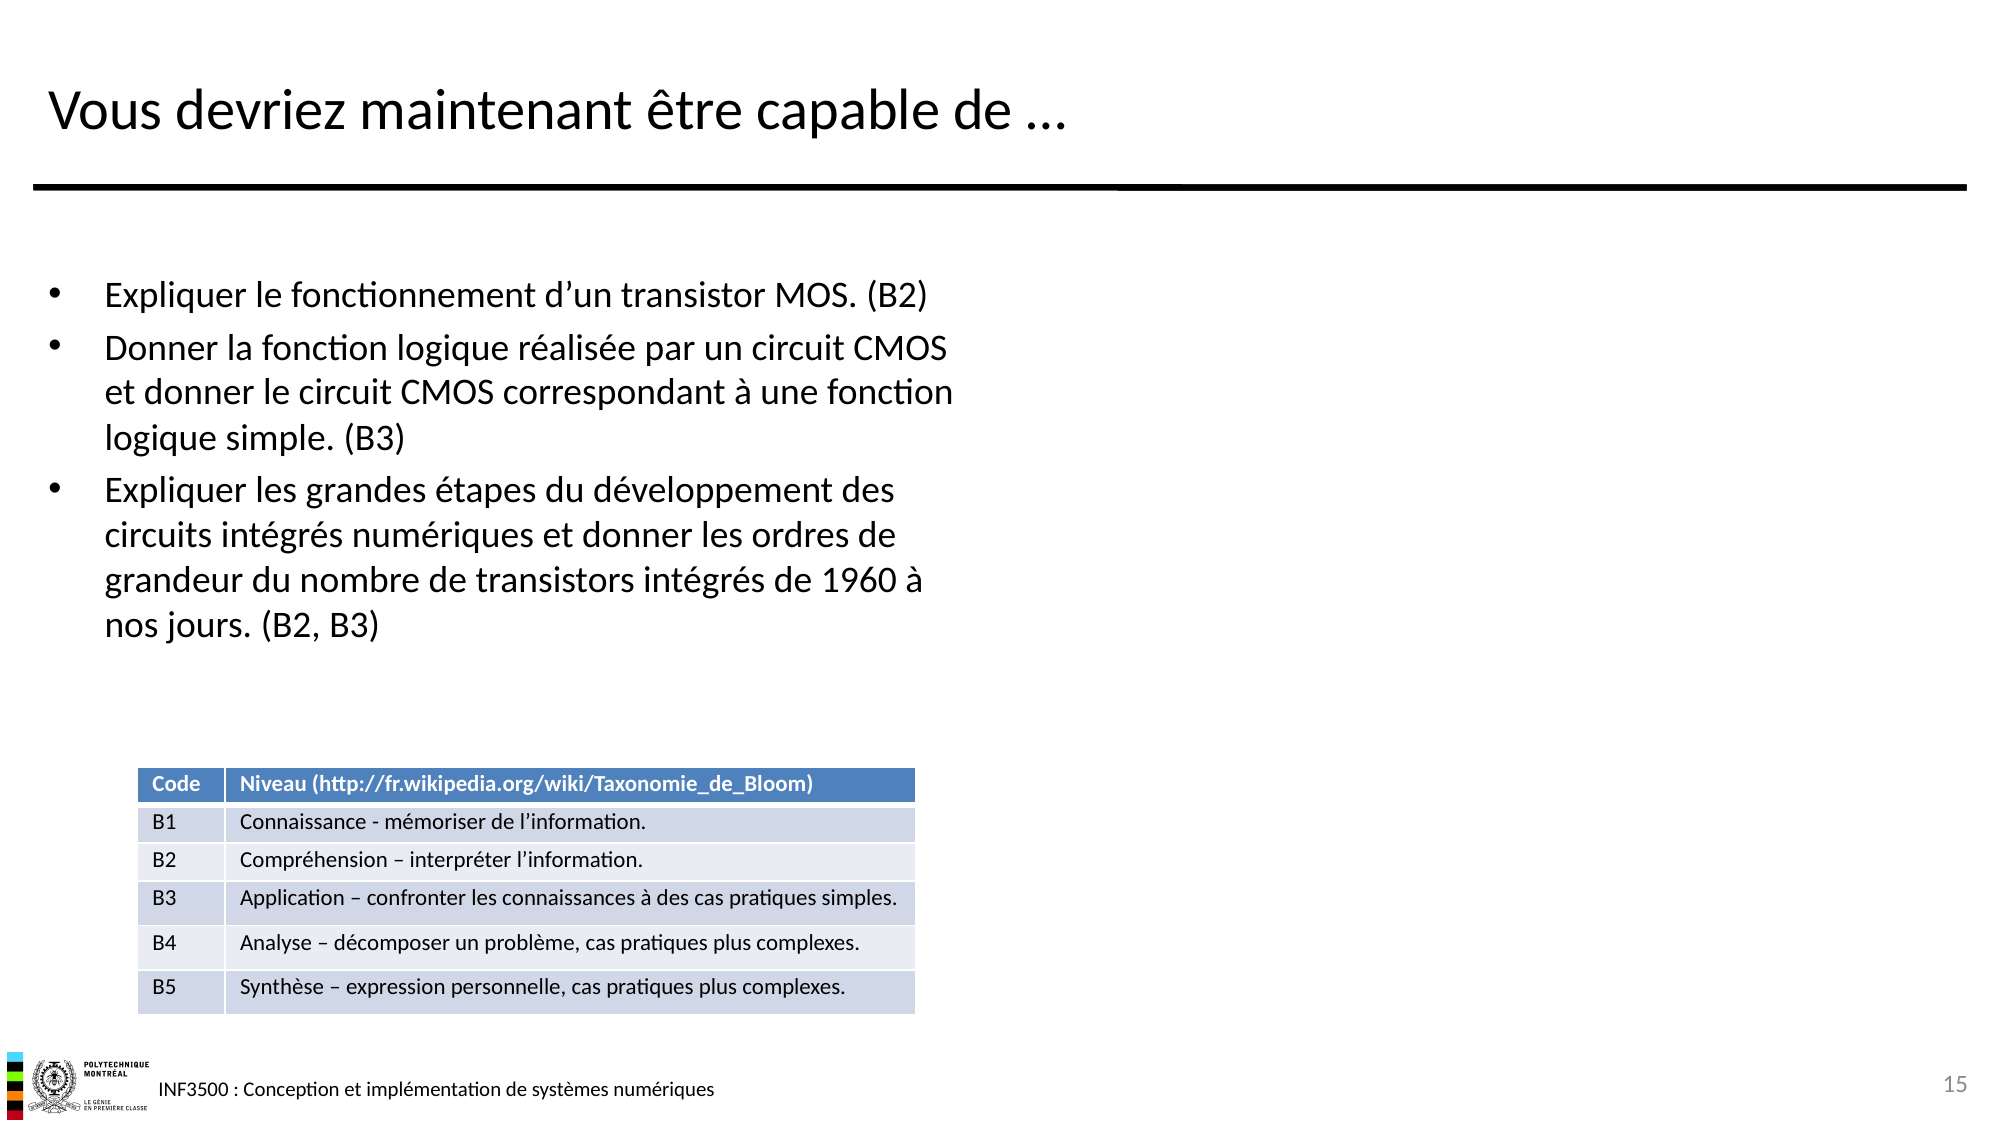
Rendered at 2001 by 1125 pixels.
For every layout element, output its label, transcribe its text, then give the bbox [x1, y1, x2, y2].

table_cell Analyse – décomposer un problème, cas pratiques plus complexes. [226, 926, 915, 969]
slide_number 15 [1883, 1052, 1984, 1113]
table_cell B2 [138, 844, 224, 880]
table_cell Compréhension – interpréter l’information. [226, 844, 915, 880]
picture [7, 1052, 149, 1120]
table_header Niveau (http://fr.wikipedia.org/wiki/Taxonomie_de_Bloom) [226, 768, 915, 802]
title Vous devriez maintenant être capable de … [33, 24, 1967, 188]
table_cell B5 [138, 971, 224, 1014]
table_cell B4 [138, 926, 224, 969]
table_cell Connaissance - mémoriser de l’information. [226, 808, 915, 842]
table_cell Application – confronter les connaissances à des cas pratiques simples. [226, 882, 915, 925]
list Expliquer le fonctionnement d’un transistor MOS. (B2) Donner la fonction logique réalisée par un circuit CMOS et donner le circuit CMOS correspondant à une fonction logique simple. (B3) Expliquer les grandes étapes du développement des circuits intégrés numériques et donner les ordres de grandeur du nombre de transistors intégrés de 1960 à nos jours. (B2, B3) [33, 262, 984, 1026]
table_cell Synthèse – expression personnelle, cas pratiques plus complexes. [226, 971, 915, 1014]
table_cell B3 [138, 882, 224, 925]
table_header Code [138, 768, 224, 802]
table_cell B1 [138, 808, 224, 842]
